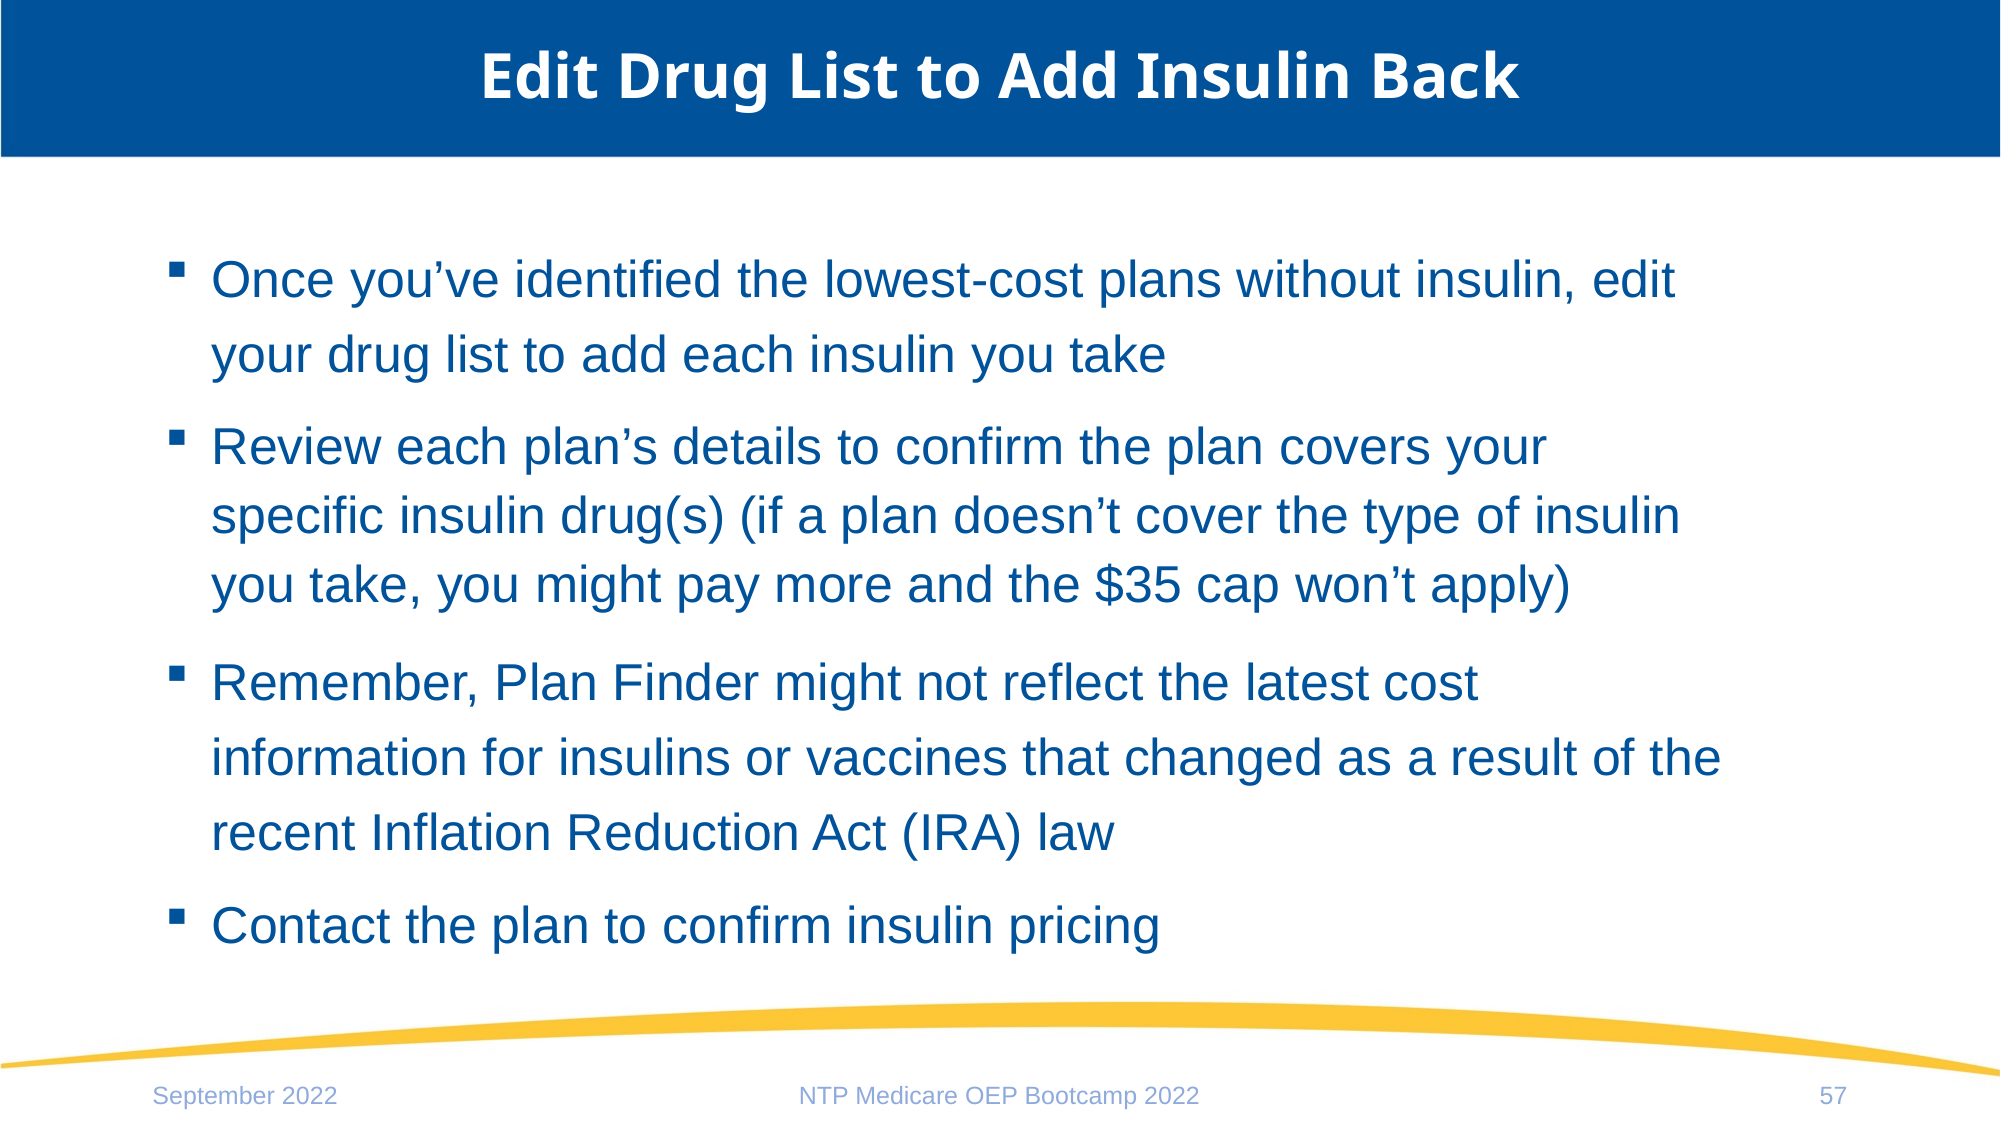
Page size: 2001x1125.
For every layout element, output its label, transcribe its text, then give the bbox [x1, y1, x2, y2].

slide_number 57 [1412, 1065, 1863, 1125]
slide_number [137, 1065, 588, 1125]
footer NTP Medicare OEP Bootcamp 2022 [662, 1065, 1338, 1125]
title Edit Drug List to Add Insulin Back [0, 0, 2000, 158]
list Once you’ve identified the lowest-cost plans without insulin, edit your drug list to add each insulin you take Review each plan’s details to confirm the plan covers your specific insulin drug(s) (if a plan doesn’t cover the type of insulin you take, you might pay more and the $35 cap won’t apply) Remember, Plan Finder might not reflect the latest cost information for insulins or vaccines that changed as a result of the recent Inflation Reduction Act (IRA) law Contact the plan to confirm insulin pricing [150, 224, 1744, 970]
picture [0, 0, 2001, 1125]
